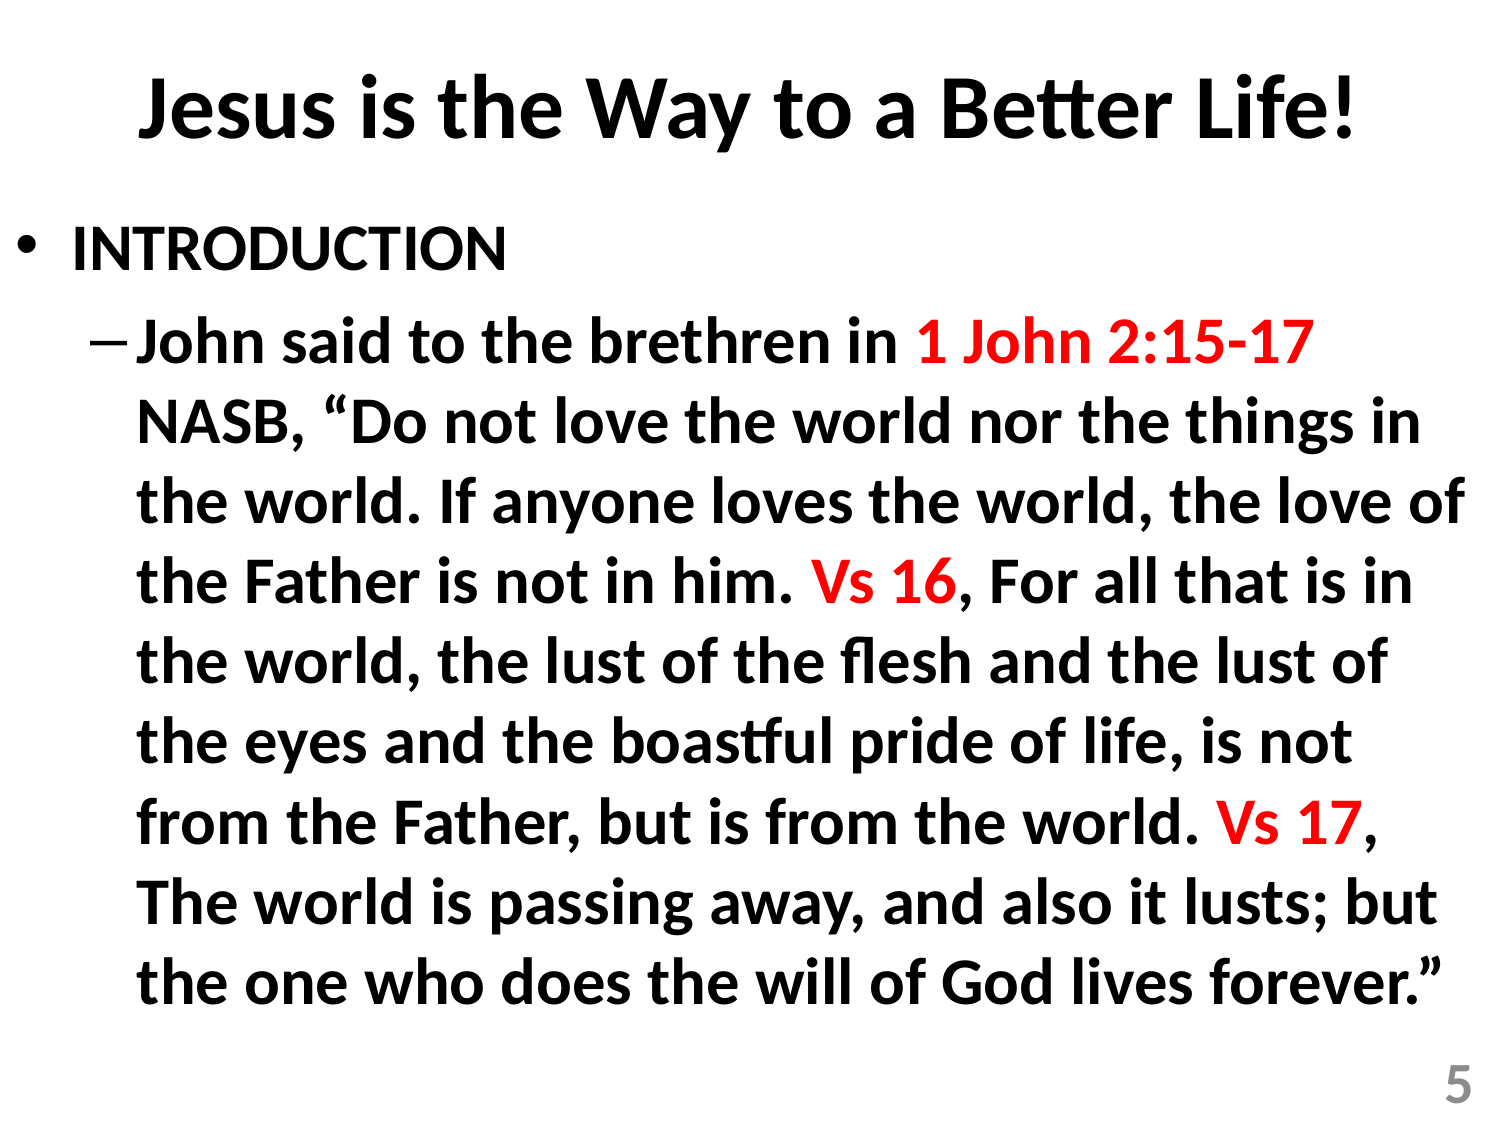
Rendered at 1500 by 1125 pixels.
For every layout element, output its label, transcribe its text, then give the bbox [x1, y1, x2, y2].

list INTRODUCTION John said to the brethren in 1 John 2:15-17 NASB, “Do not love the world nor the things in the world. If anyone loves the world, the love of the Father is not in him. Vs 16, For all that is in the world, the lust of the flesh and the lust of the eyes and the boastful pride of life, is not from the Father, but is from the world. Vs 17, The world is passing away, and also it lusts; but the one who does the will of God lives forever.” [0, 195, 1500, 1125]
slide_number 5 [1139, 1050, 1490, 1111]
title Jesus is the Way to a Better Life! [0, 8, 1500, 195]
